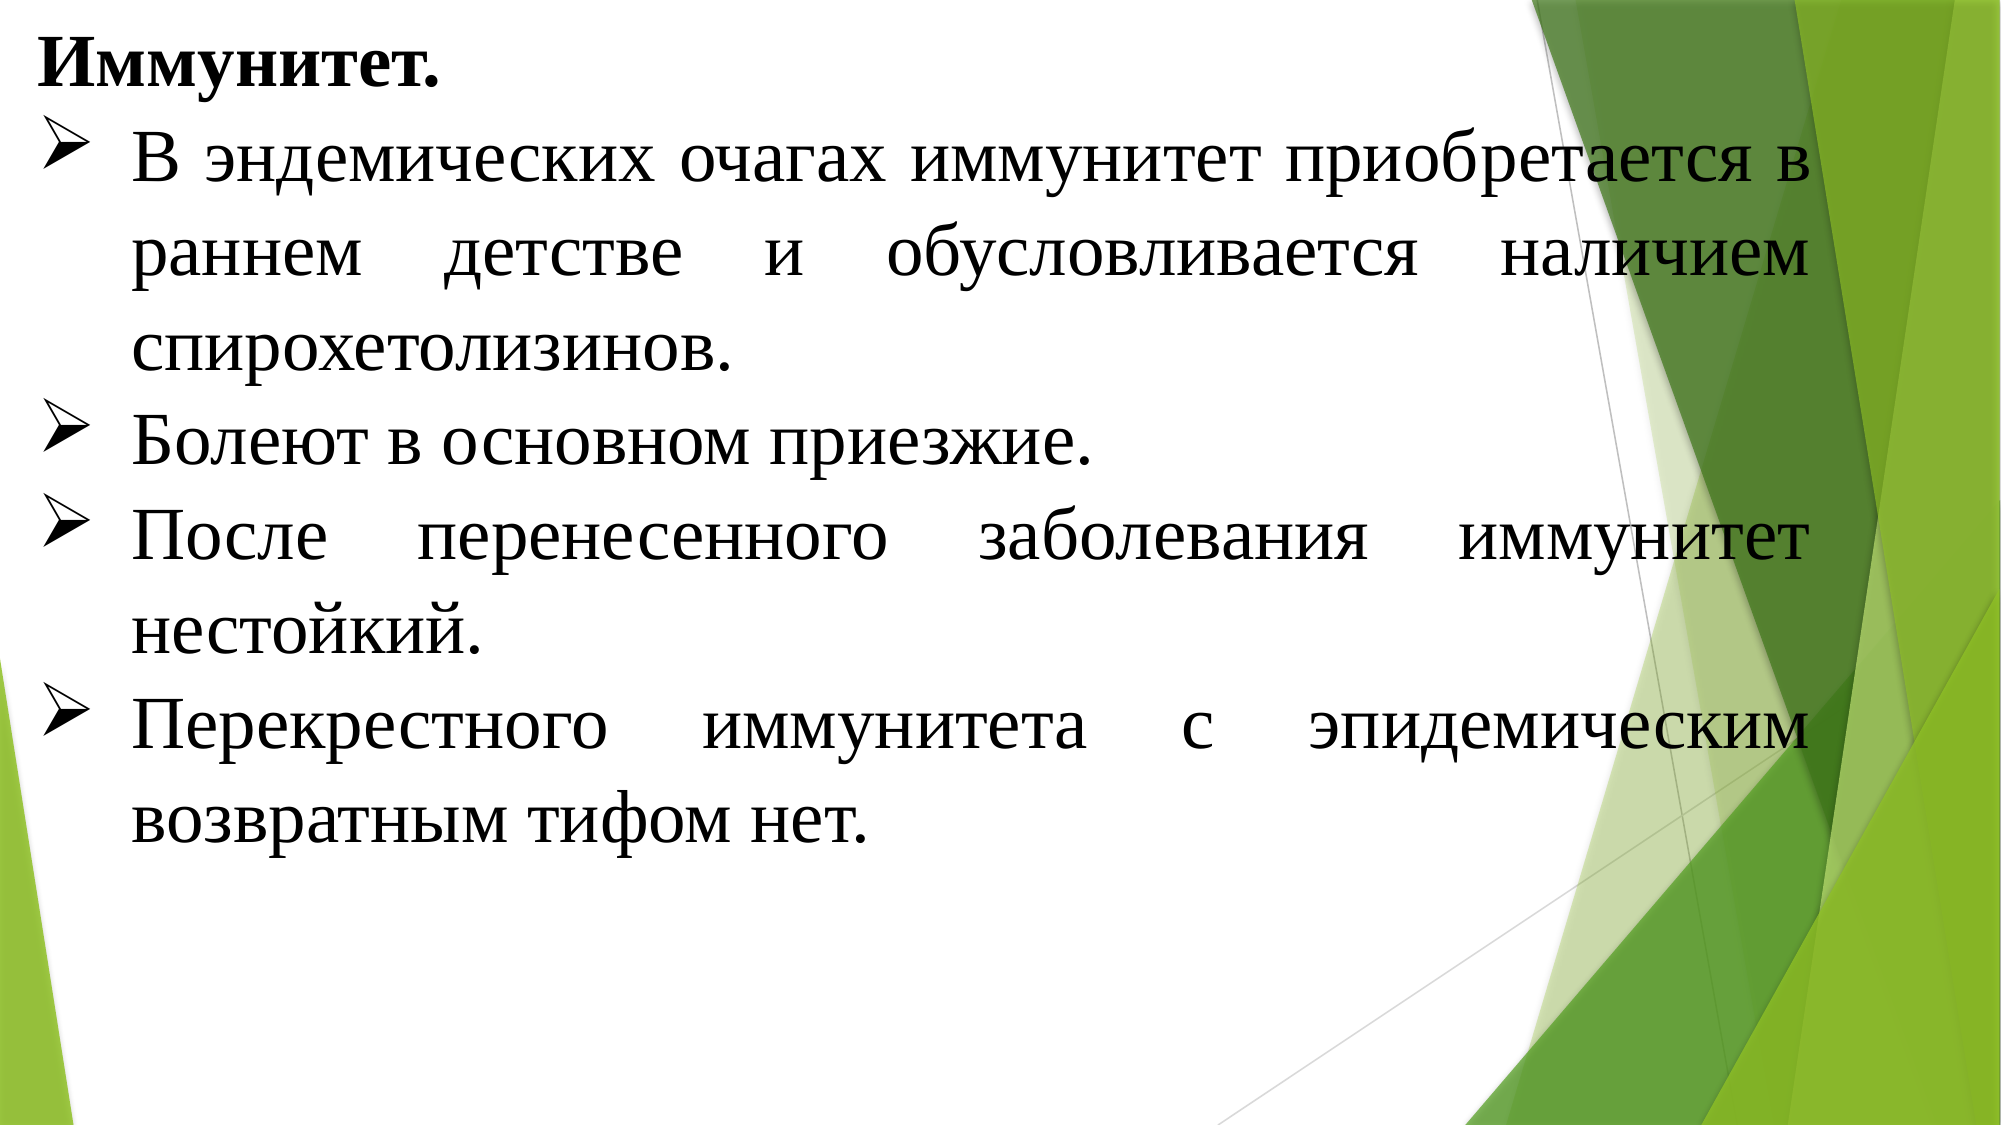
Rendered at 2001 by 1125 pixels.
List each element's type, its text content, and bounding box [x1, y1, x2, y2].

text_box Иммунитет. В эндемических очагах иммунитет приоб­ретается в раннем детстве и обусловливается наличием спирохетолизинов. Болеют в основном приезжие. После перенесенного заболевания иммунитет нестойкий. Перекрестного иммунитета с эпидемическим возвратным тифом нет. [22, 0, 1828, 960]
